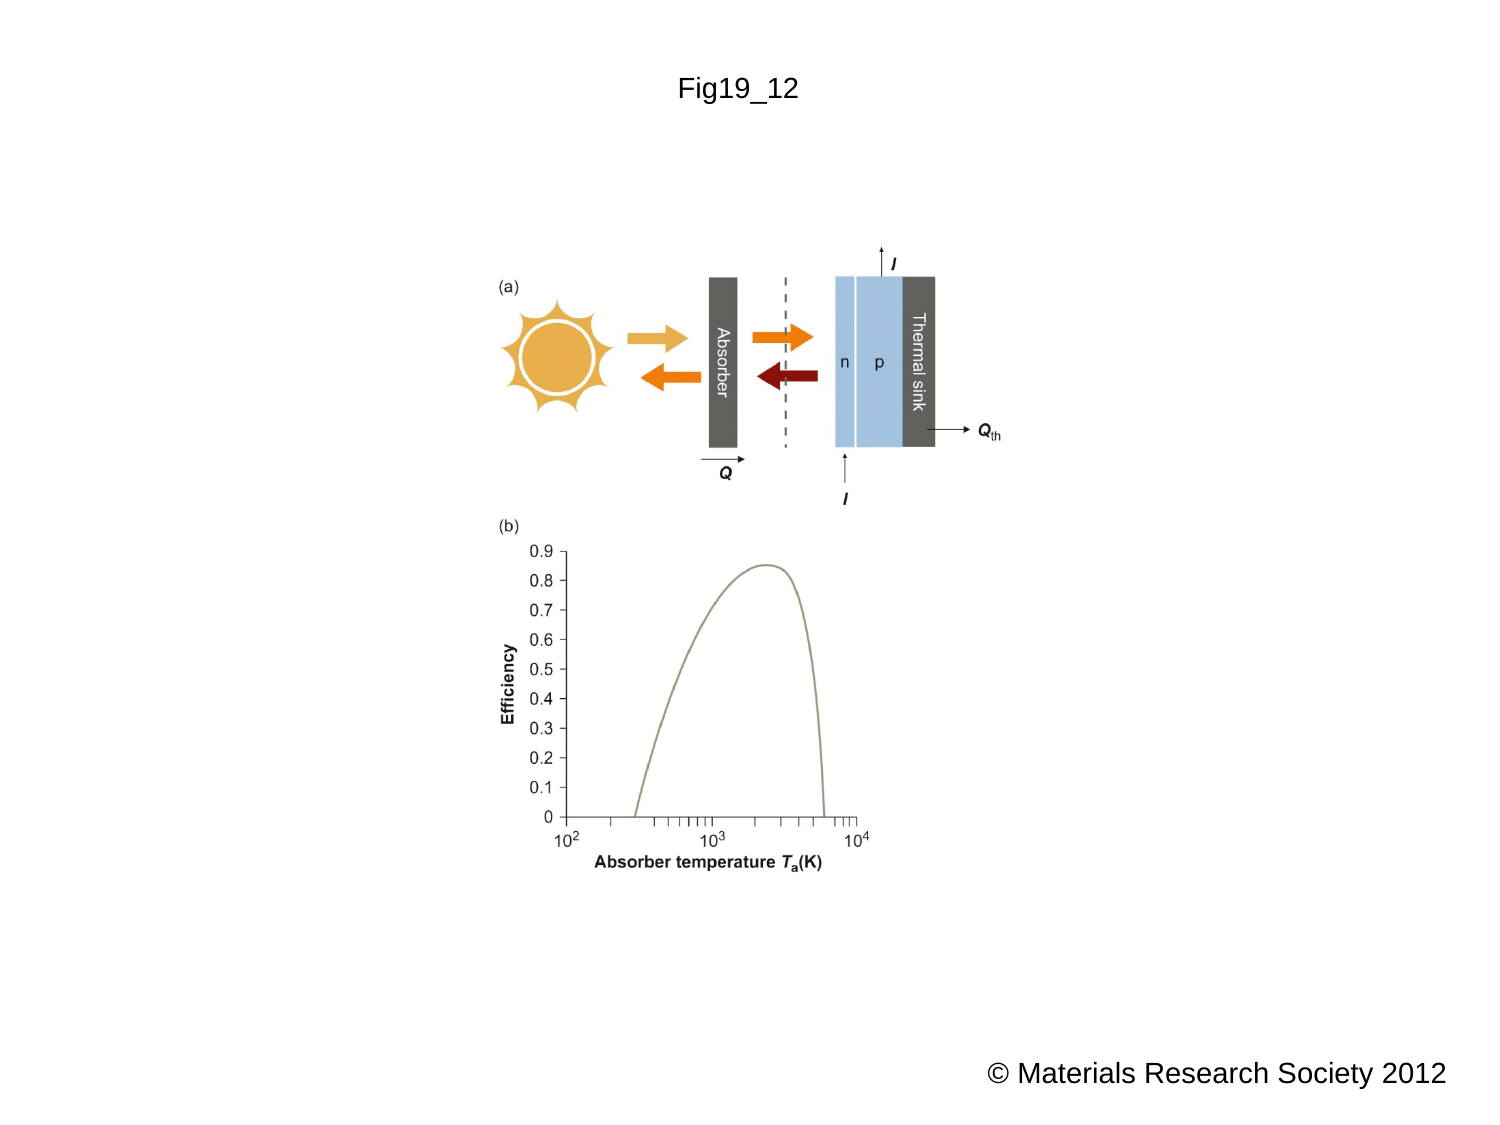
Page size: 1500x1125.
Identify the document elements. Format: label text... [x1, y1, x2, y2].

text_box Fig19_12 [662, 62, 815, 113]
picture [498, 246, 1002, 878]
footer © Materials Research Society 2012 [537, 1046, 1463, 1125]
